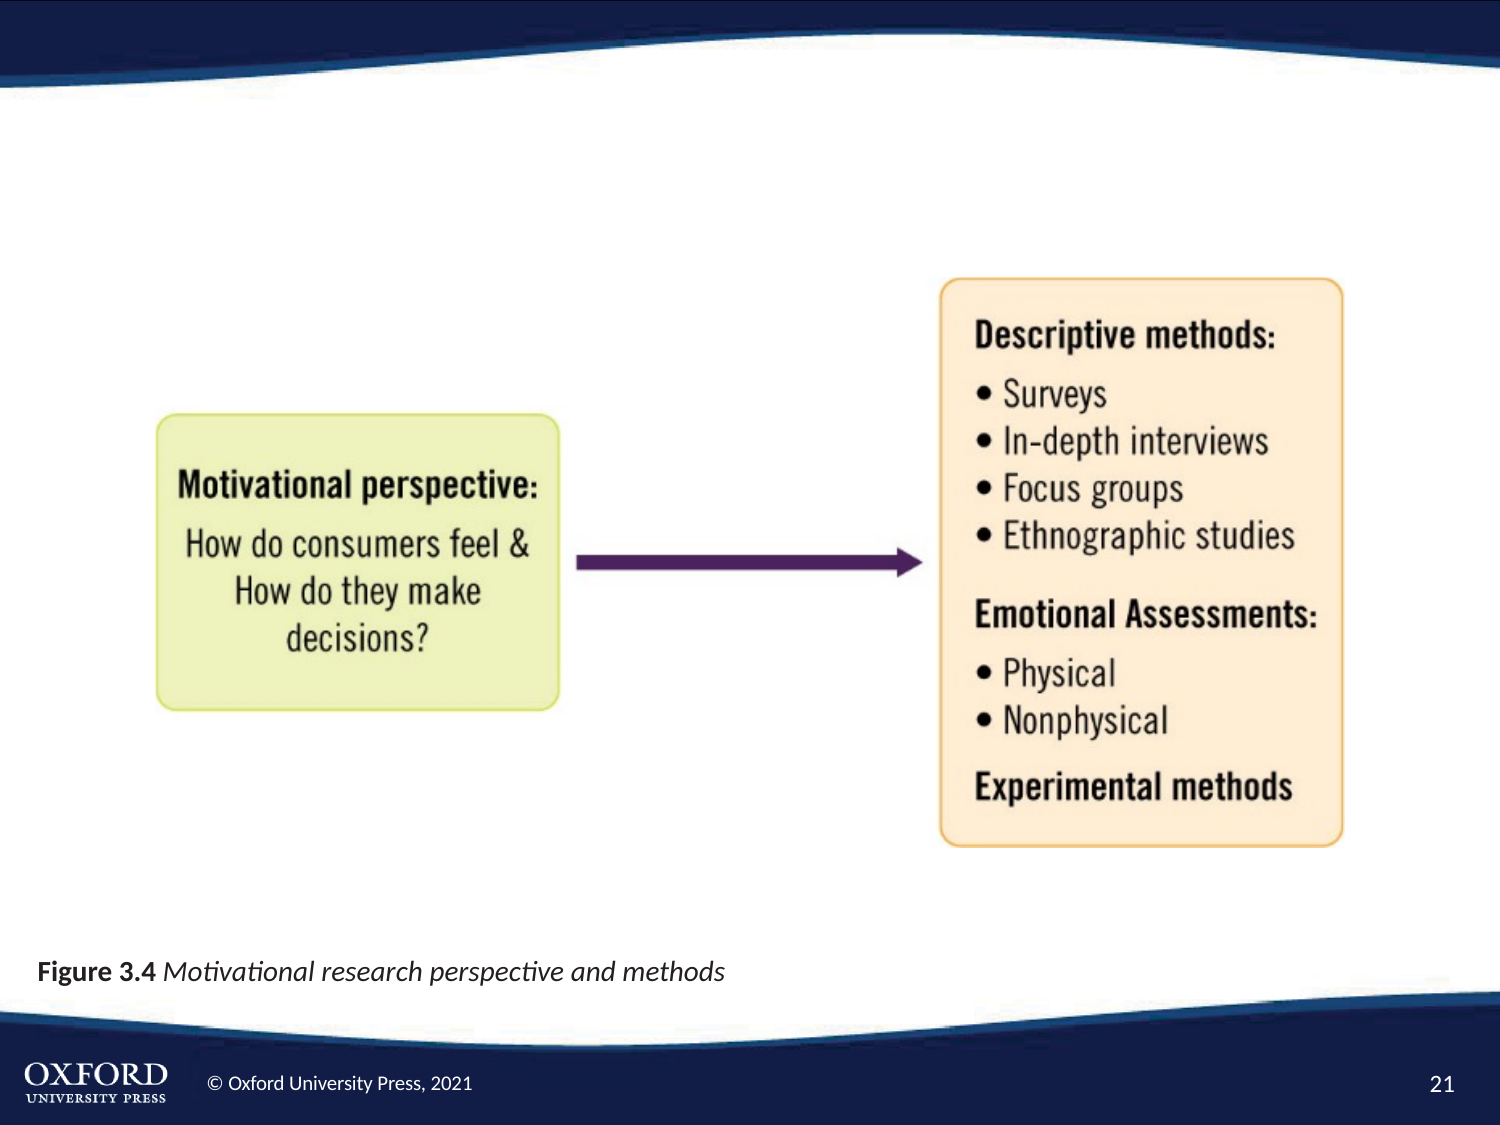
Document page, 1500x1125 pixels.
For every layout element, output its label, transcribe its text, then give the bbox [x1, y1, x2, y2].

slide_number 21 [1423, 1071, 1469, 1125]
picture [0, 0, 1500, 1125]
footer © Oxford University Press, 2021 [204, 1072, 479, 1125]
title Figure 3.4 Motivational research perspective and methods [37, 952, 1463, 988]
